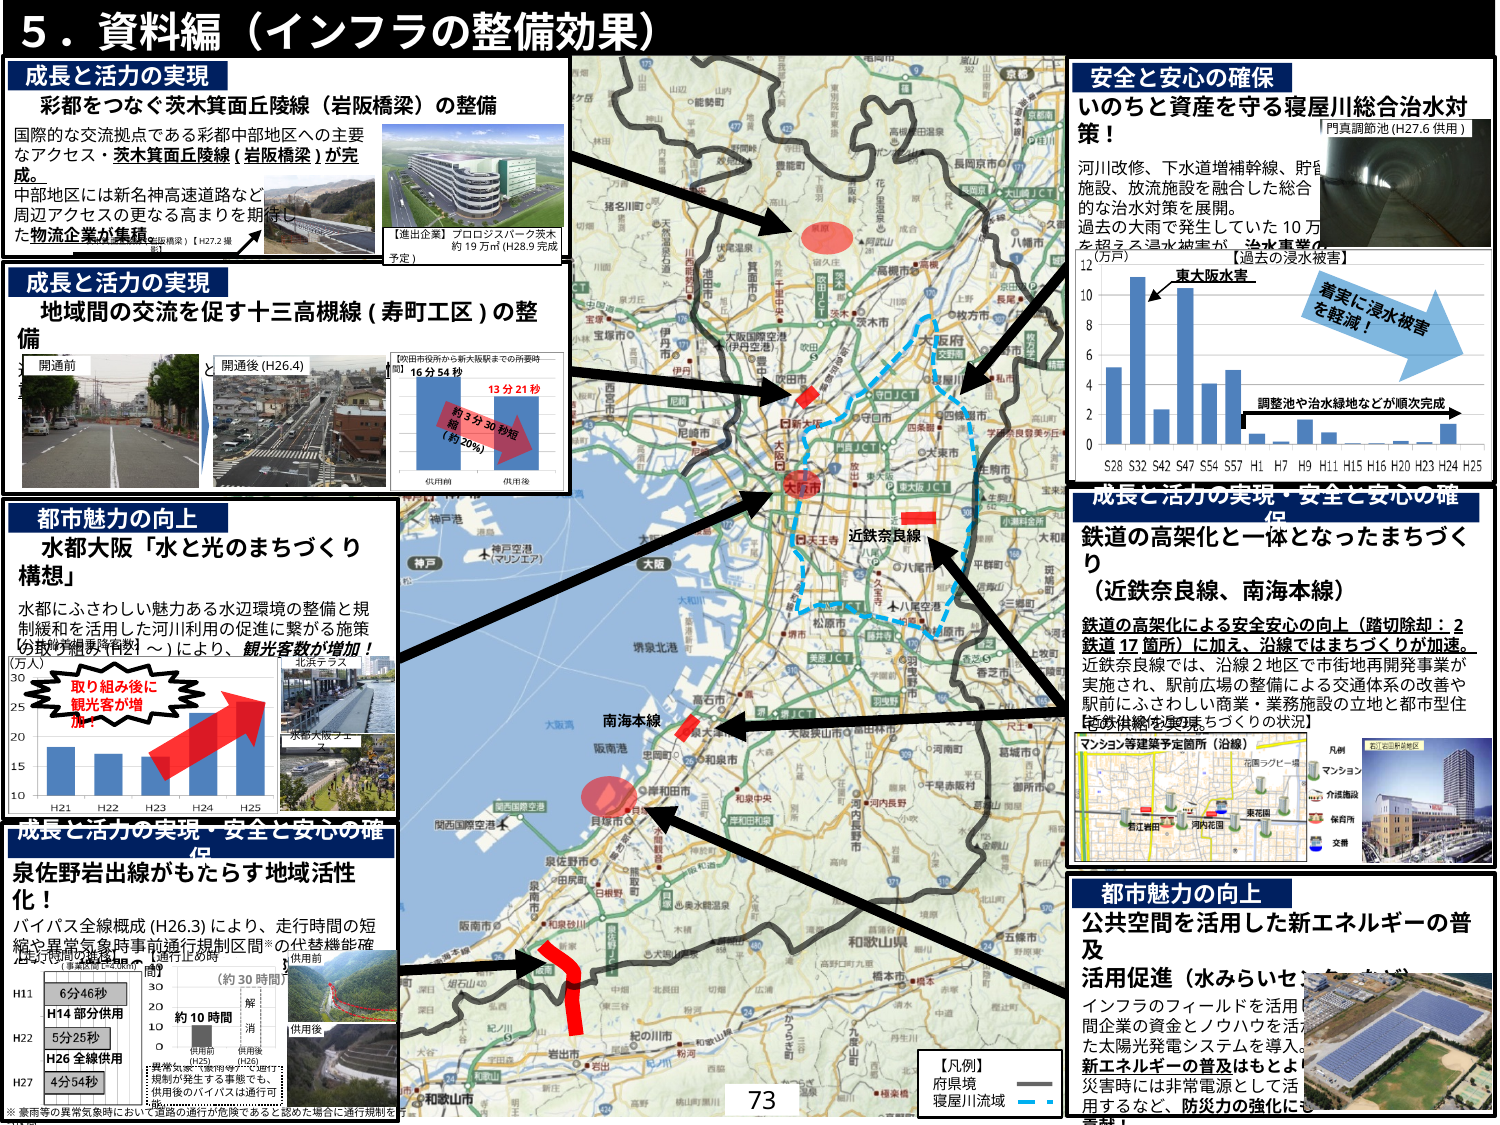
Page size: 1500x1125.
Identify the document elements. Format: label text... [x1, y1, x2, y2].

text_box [1066, 486, 1496, 868]
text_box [1066, 57, 1496, 483]
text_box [2, 263, 571, 495]
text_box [0, 498, 399, 820]
text_box ５．資料編（インフラの整備効果） [1, 0, 1497, 55]
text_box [1066, 873, 1496, 1116]
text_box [2, 55, 571, 258]
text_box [1, 822, 415, 1125]
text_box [403, 56, 1065, 1118]
